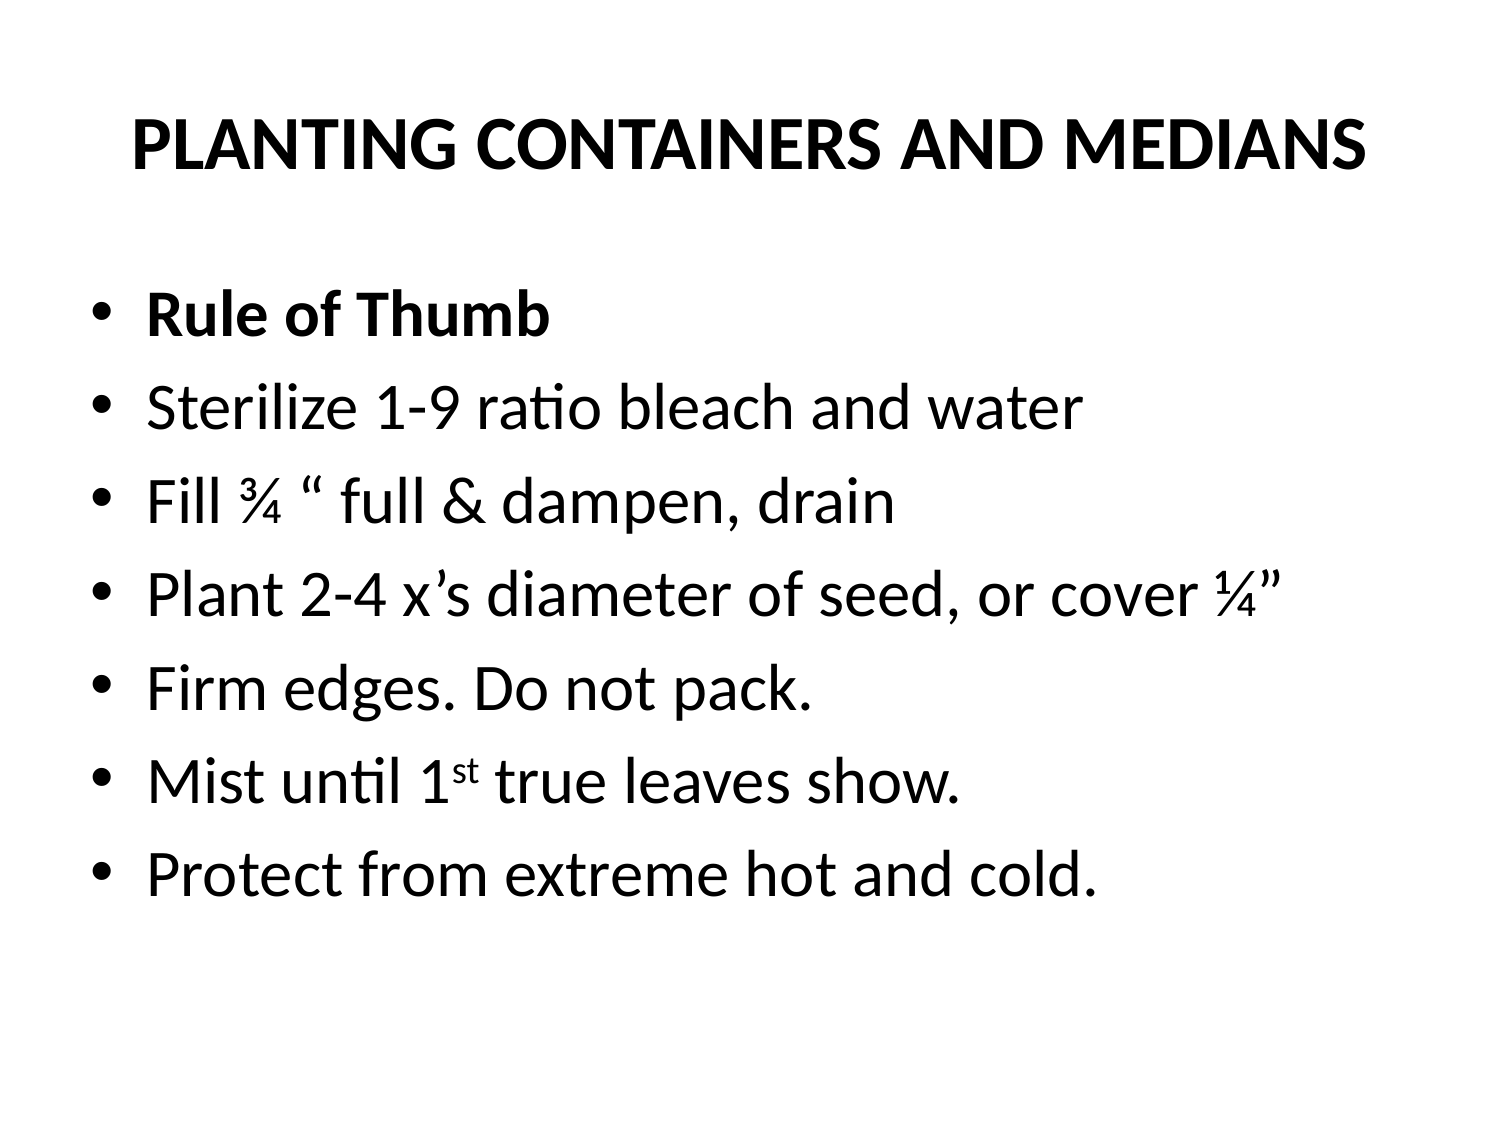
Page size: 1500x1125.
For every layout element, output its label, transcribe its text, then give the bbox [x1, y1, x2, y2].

list Rule of Thumb Sterilize 1-9 ratio bleach and water Fill ¾ “ full & dampen, drain Plant 2-4 x’s diameter of seed, or cover ¼” Firm edges. Do not pack. Mist until 1st true leaves show. Protect from extreme hot and cold. [75, 262, 1425, 1005]
title PLANTING CONTAINERS AND MEDIANS [75, 45, 1425, 233]
